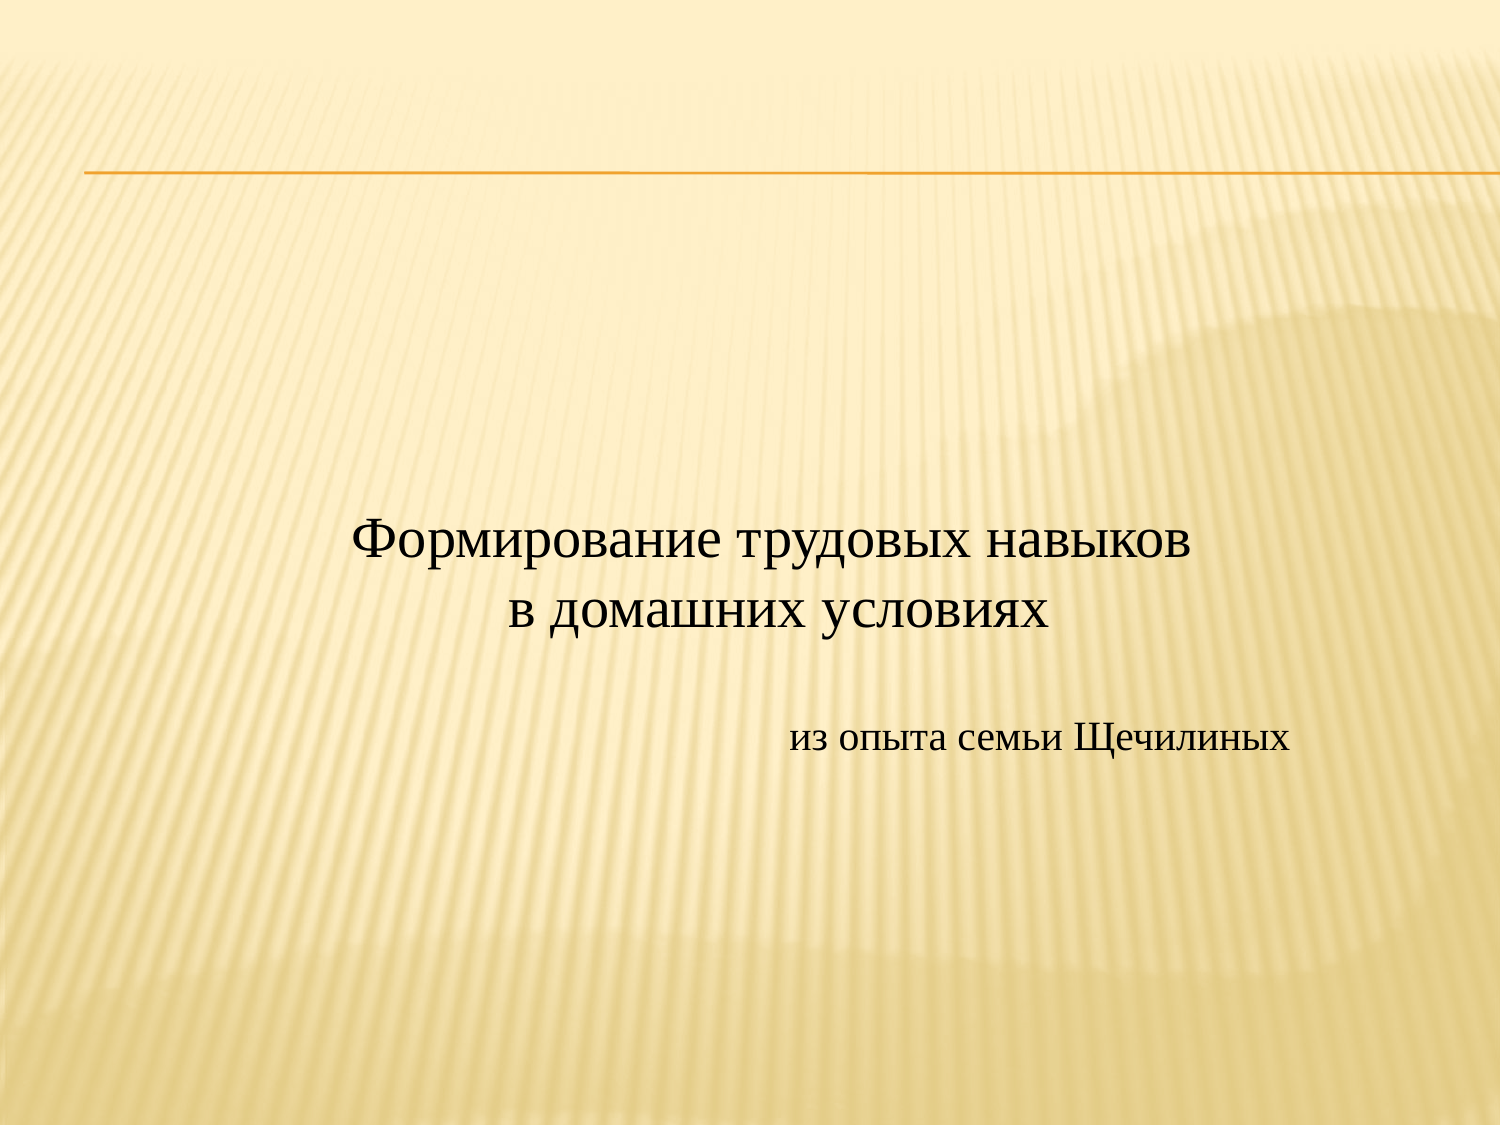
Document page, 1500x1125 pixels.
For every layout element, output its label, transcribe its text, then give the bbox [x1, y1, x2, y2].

text_box Формирование трудовых навыков в домашних условиях из опыта семьи Щечилиных [253, 491, 1306, 767]
title [49, 338, 1475, 616]
